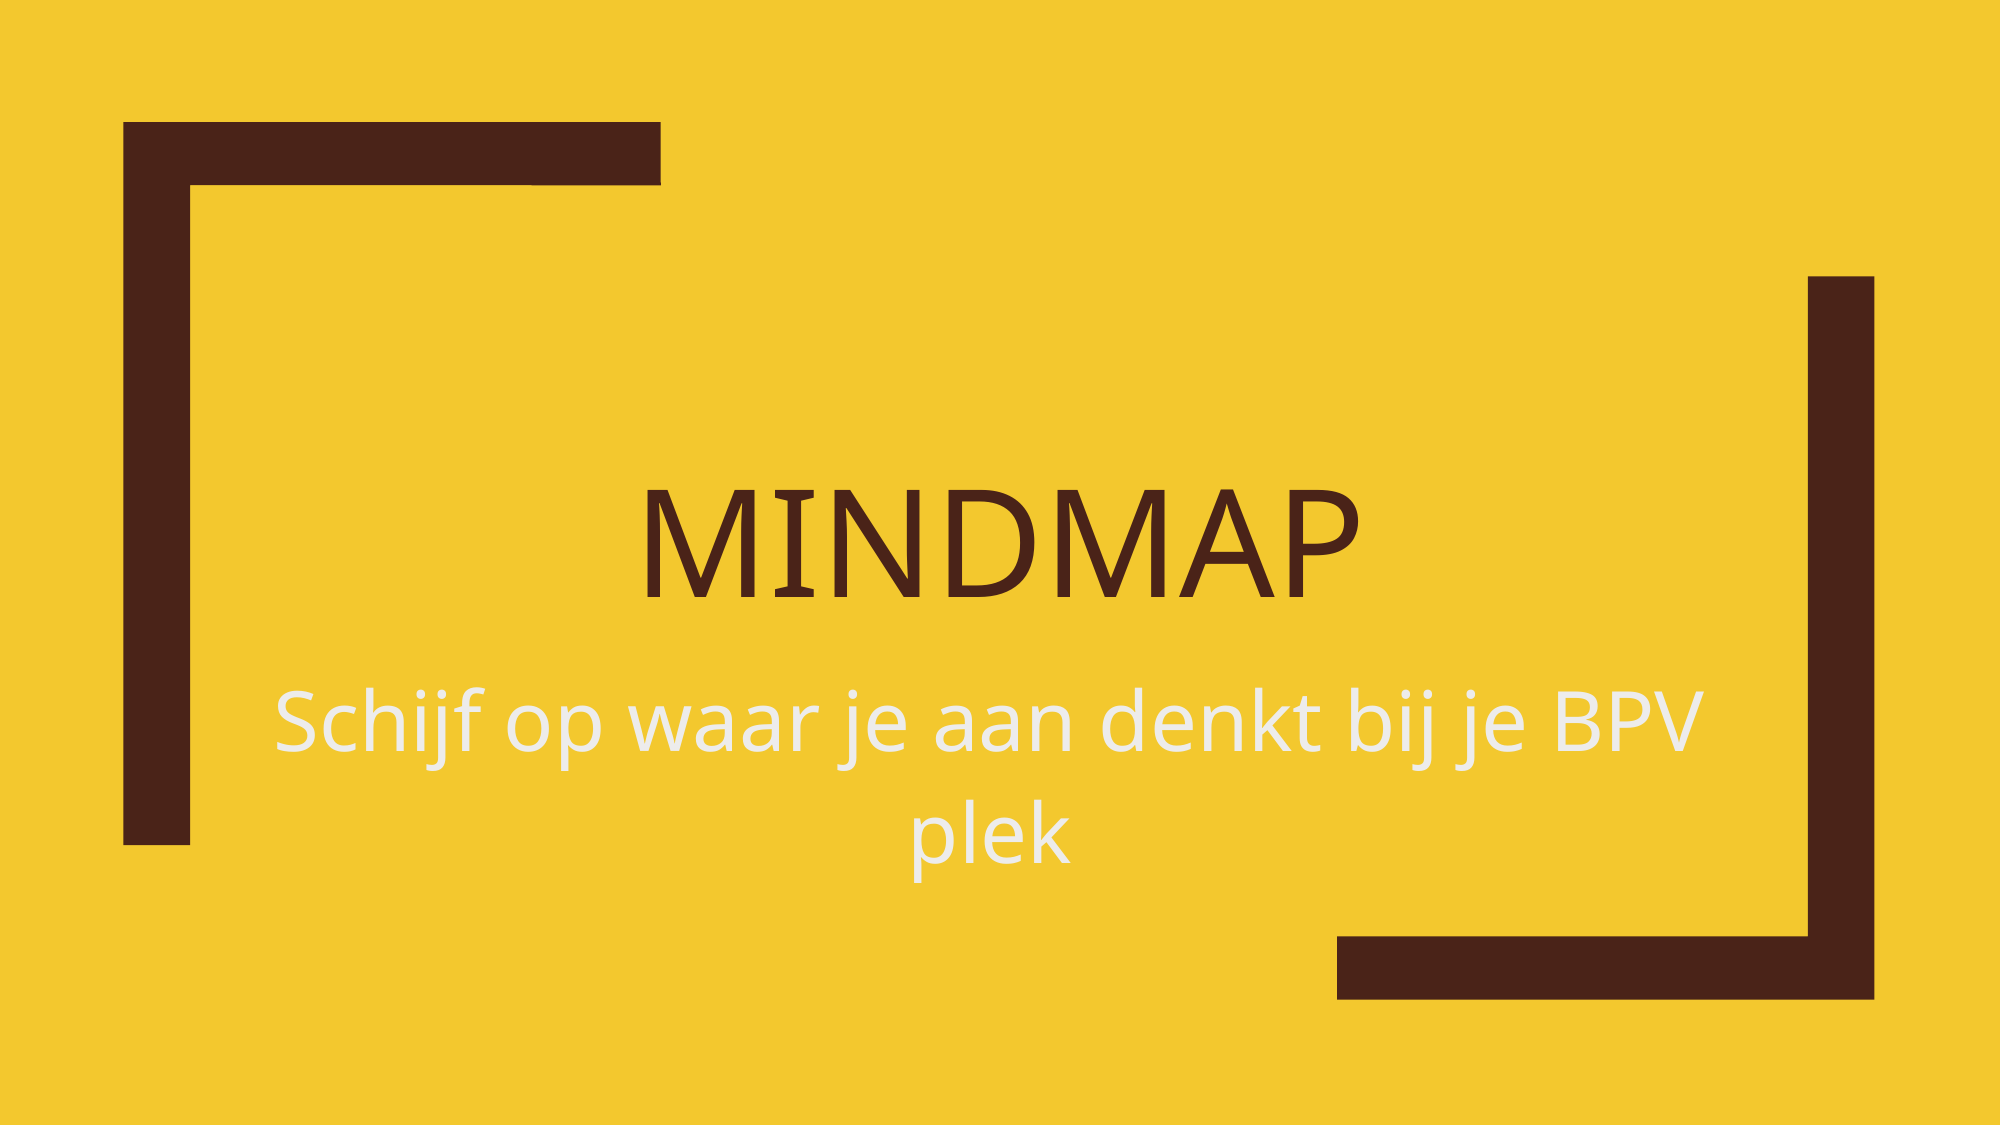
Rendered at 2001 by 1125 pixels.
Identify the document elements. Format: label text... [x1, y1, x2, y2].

title mindmap [314, 293, 1686, 638]
subtitle Schijf op waar je aan denkt bij je BPV plek [210, 649, 1770, 907]
